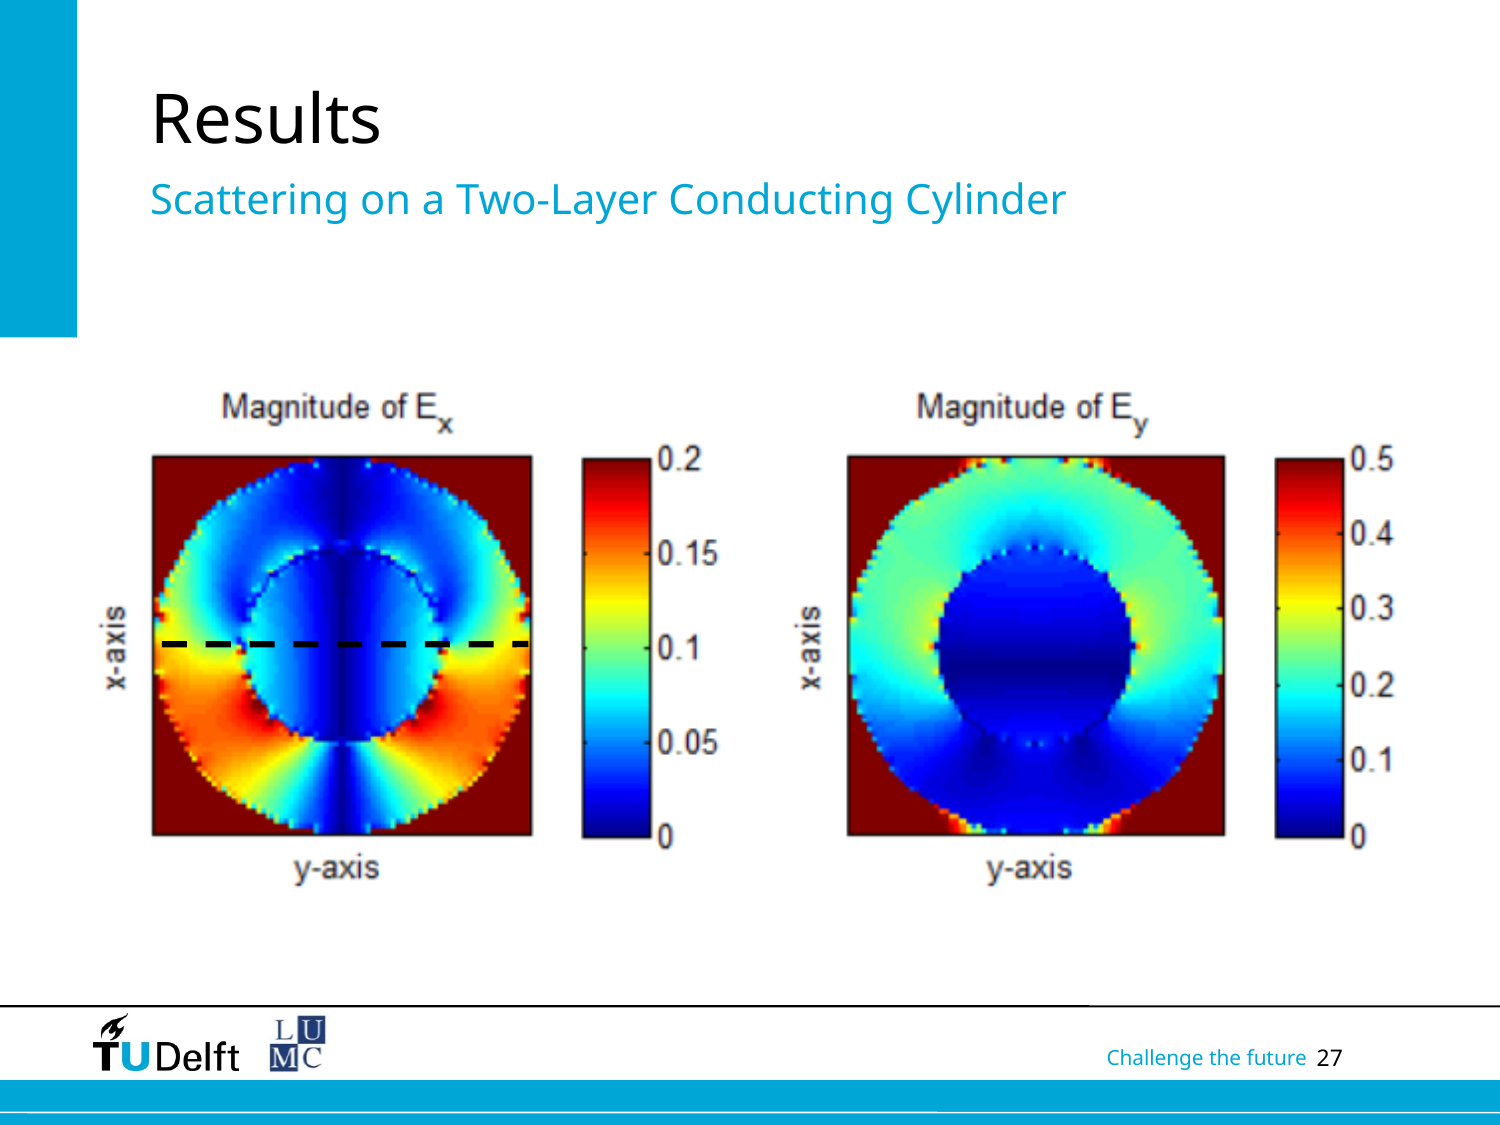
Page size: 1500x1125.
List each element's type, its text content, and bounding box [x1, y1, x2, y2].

picture [266, 1013, 334, 1073]
title Results [150, 75, 1325, 280]
text_box Scattering on a Two-Layer Conducting Cylinder [149, 170, 1263, 249]
picture [93, 1013, 239, 1071]
picture [64, 377, 1460, 953]
